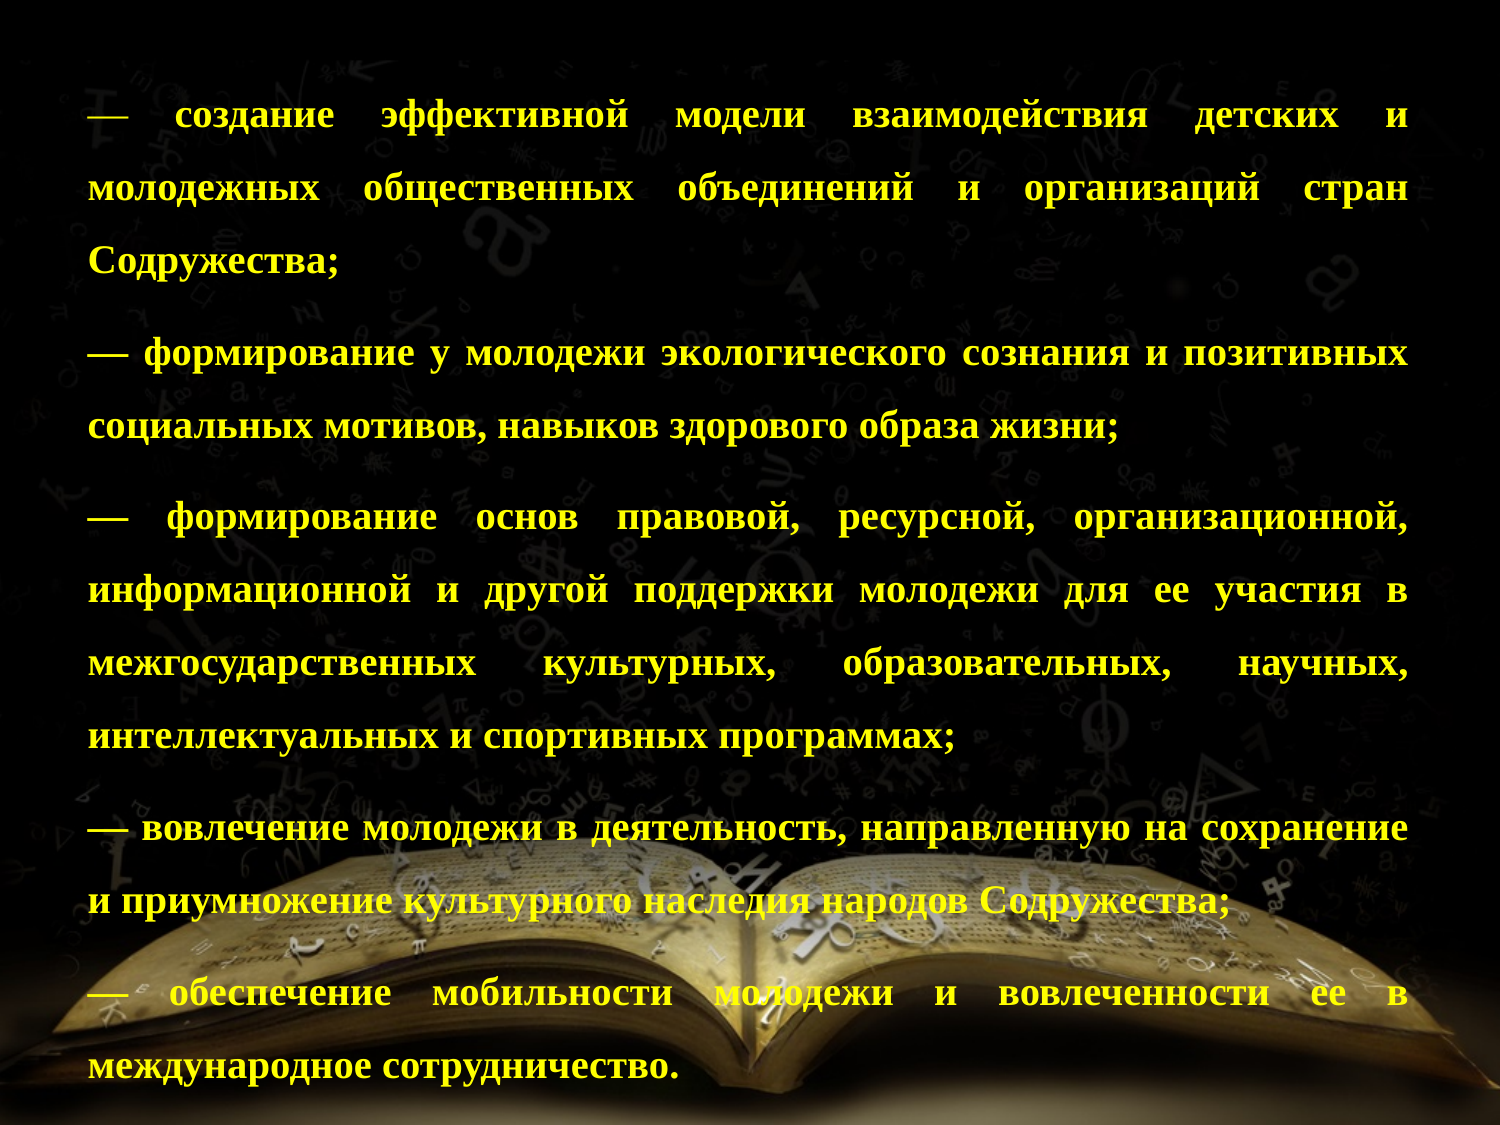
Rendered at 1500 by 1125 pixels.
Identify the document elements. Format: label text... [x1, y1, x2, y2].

list — создание эффективной модели взаимодействия детских и молодежных общественных объединений и организаций стран Содружества; — формирование у молодежи экологического сознания и позитивных социальных мотивов, навыков здорового образа жизни; — формирование основ правовой, ресурсной, организационной, информационной и другой поддержки молодежи для ее участия в межгосударственных культурных, образовательных, научных, интеллектуальных и спортивных программах; — вовлечение молодежи в деятельность, направленную на сохранение и приумножение культурного наследия народов Содружества; — обеспечение мобильности молодежи и вовлеченности ее в международное сотрудничество. [17, 54, 1425, 1106]
picture [0, 0, 1500, 1125]
